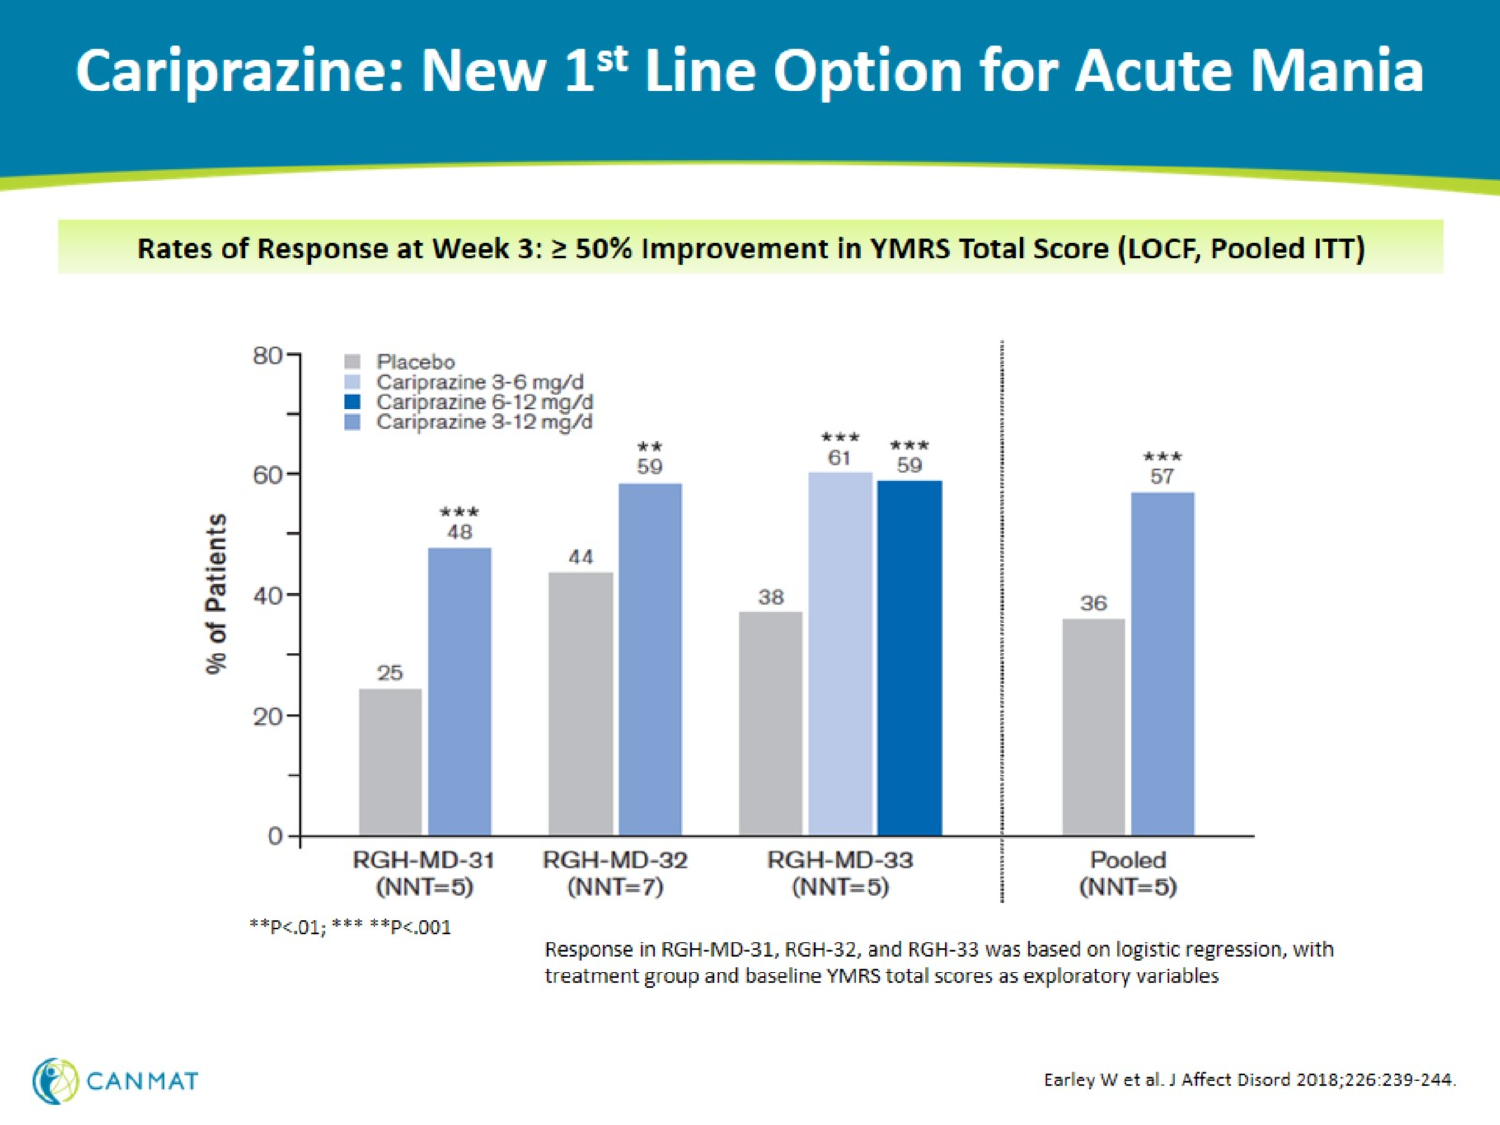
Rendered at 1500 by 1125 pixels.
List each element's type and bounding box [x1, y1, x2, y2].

picture [1179, 52, 1200, 91]
picture [1395, 60, 1423, 91]
picture [598, 46, 628, 71]
picture [1038, 60, 1060, 91]
picture [276, 60, 300, 91]
picture [466, 60, 496, 91]
picture [499, 60, 547, 91]
picture [171, 60, 180, 91]
picture [854, 52, 876, 91]
picture [303, 60, 315, 91]
picture [148, 60, 167, 91]
picture [675, 60, 685, 91]
picture [391, 60, 402, 70]
picture [775, 48, 817, 91]
picture [932, 60, 961, 91]
picture [1202, 60, 1233, 91]
picture [1116, 60, 1142, 91]
picture [980, 46, 1002, 91]
picture [675, 46, 687, 56]
picture [880, 60, 889, 91]
picture [1076, 48, 1115, 91]
picture [304, 46, 314, 56]
picture [1001, 60, 1034, 91]
picture [1310, 60, 1337, 91]
picture [567, 48, 594, 91]
picture [822, 60, 852, 103]
picture [187, 60, 219, 103]
picture [424, 48, 462, 91]
picture [880, 45, 891, 56]
picture [1344, 60, 1374, 91]
picture [1379, 46, 1391, 56]
picture [0, 160, 1500, 1125]
picture [321, 60, 351, 91]
picture [648, 48, 672, 91]
picture [77, 49, 141, 91]
picture [355, 60, 385, 91]
picture [170, 46, 182, 56]
picture [1254, 48, 1305, 91]
picture [1380, 60, 1390, 91]
picture [1146, 60, 1176, 91]
picture [691, 60, 722, 91]
picture [391, 82, 402, 91]
picture [726, 60, 756, 91]
picture [223, 60, 272, 91]
picture [895, 60, 927, 91]
